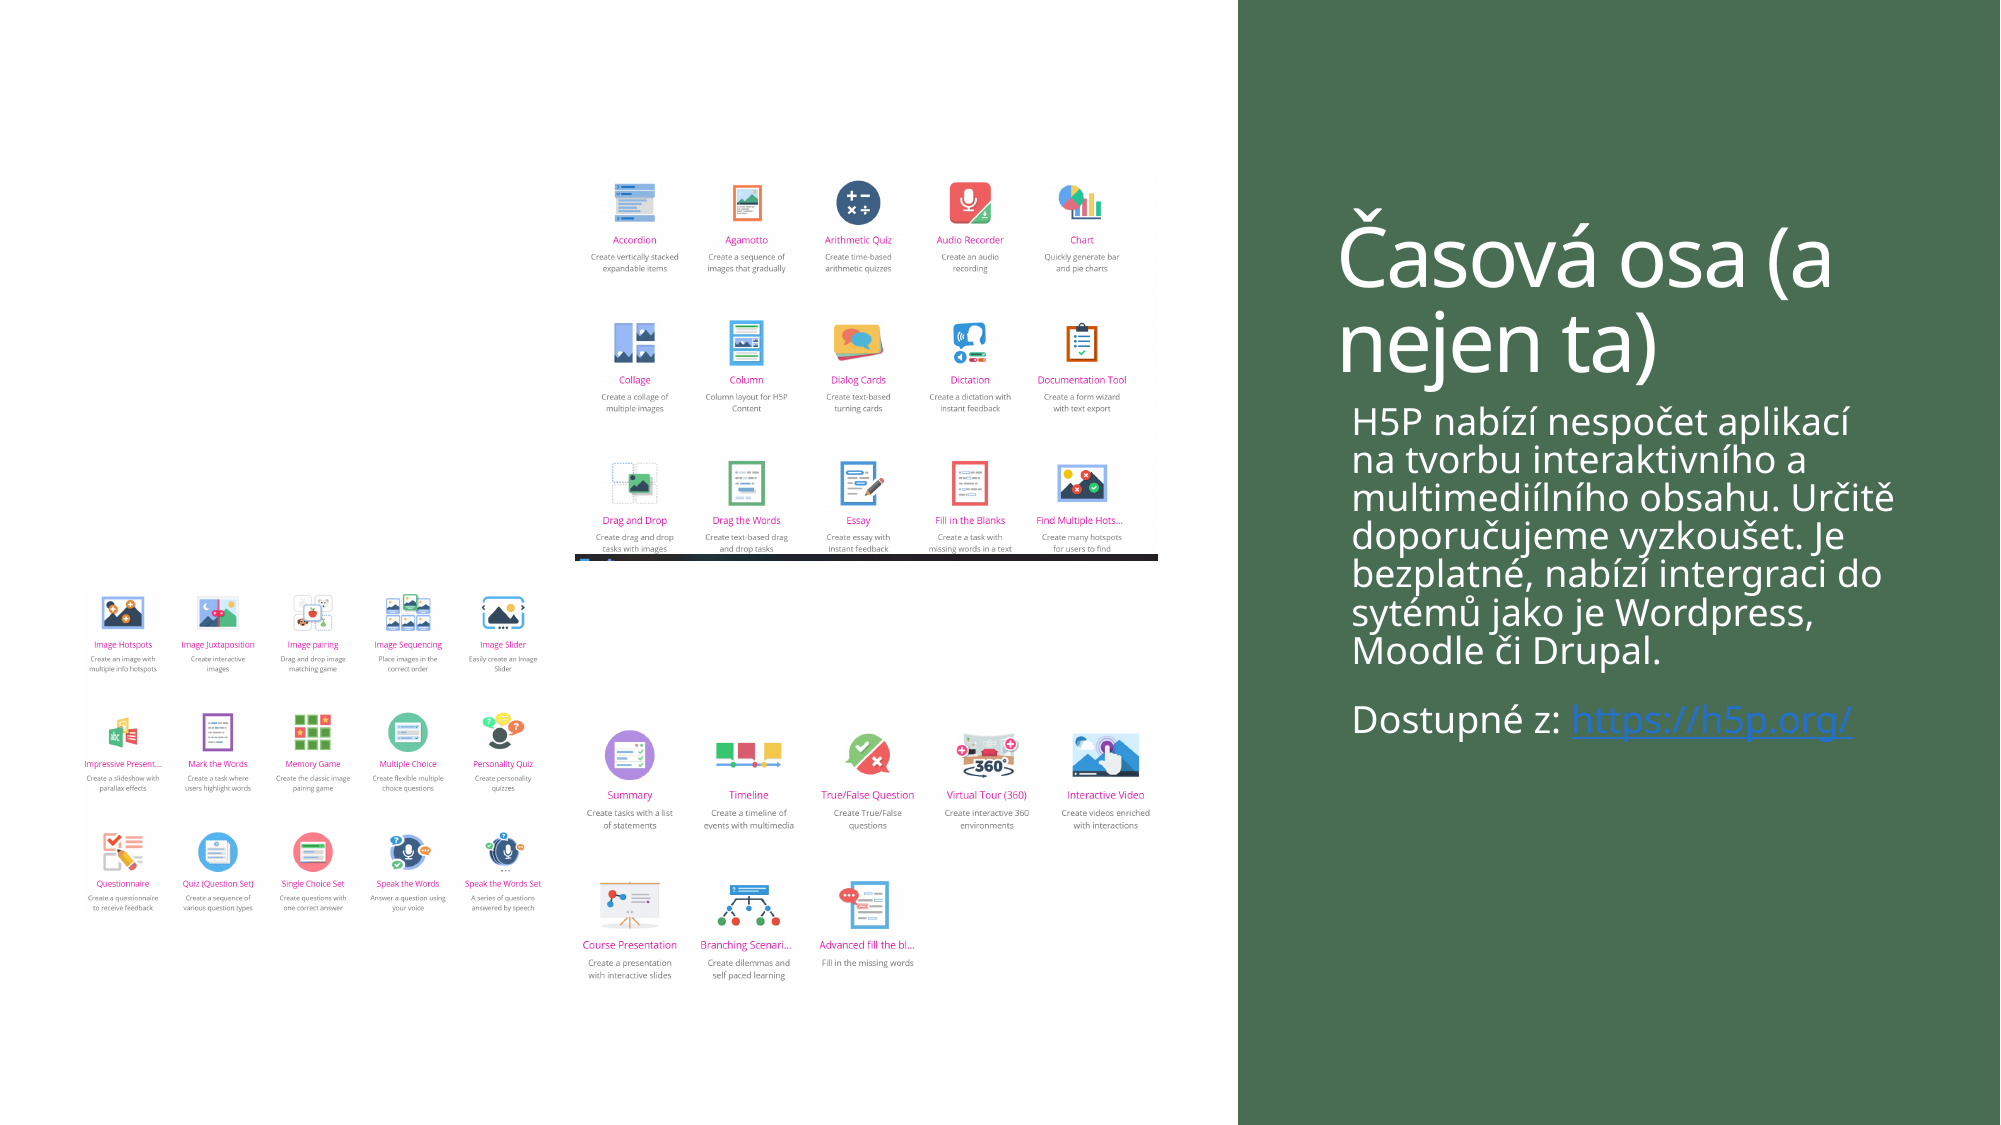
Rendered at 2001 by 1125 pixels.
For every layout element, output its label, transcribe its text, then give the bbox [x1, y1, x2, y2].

title Časová osa (a nejen ta) [1321, 81, 1918, 396]
text_box [1238, 0, 2000, 1125]
picture [82, 592, 555, 919]
list H5P nabízí nespočet aplikací na tvorbu interaktivního a multimediílního obsahu. Určitě doporučujeme vyzkoušet. Je bezplatné, nabízí intergraci do sytémů jako je Wordpress, Moodle či Drupal. Dostupné z: https://h5p.org/ [1321, 396, 1918, 964]
picture [575, 711, 1158, 1013]
picture [575, 173, 1158, 561]
